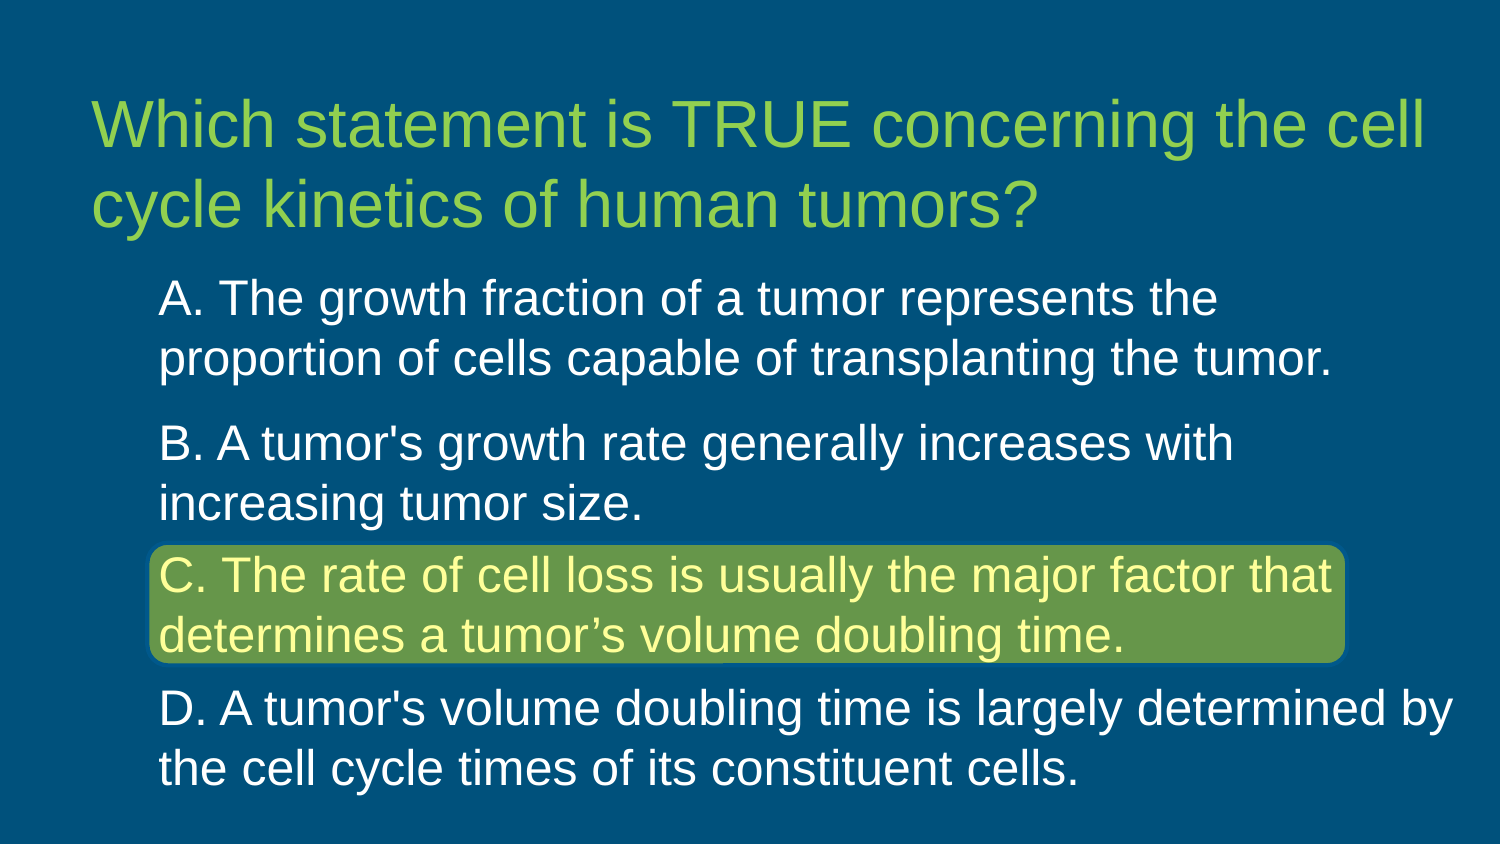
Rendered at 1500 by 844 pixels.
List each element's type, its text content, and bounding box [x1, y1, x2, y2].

text_box [145, 540, 1350, 668]
text_box Which statement is TRUE concerning the cell cycle kinetics of human tumors? A. The growth fraction of a tumor represents the proportion of cells capable of transplanting the tumor. B. A tumor's growth rate generally increases with increasing tumor size. C. The rate of cell loss is usually the major factor that determines a tumor’s volume doubling time. D. A tumor's volume doubling time is largely determined by the cell cycle times of its constituent cells. [76, 72, 1473, 803]
